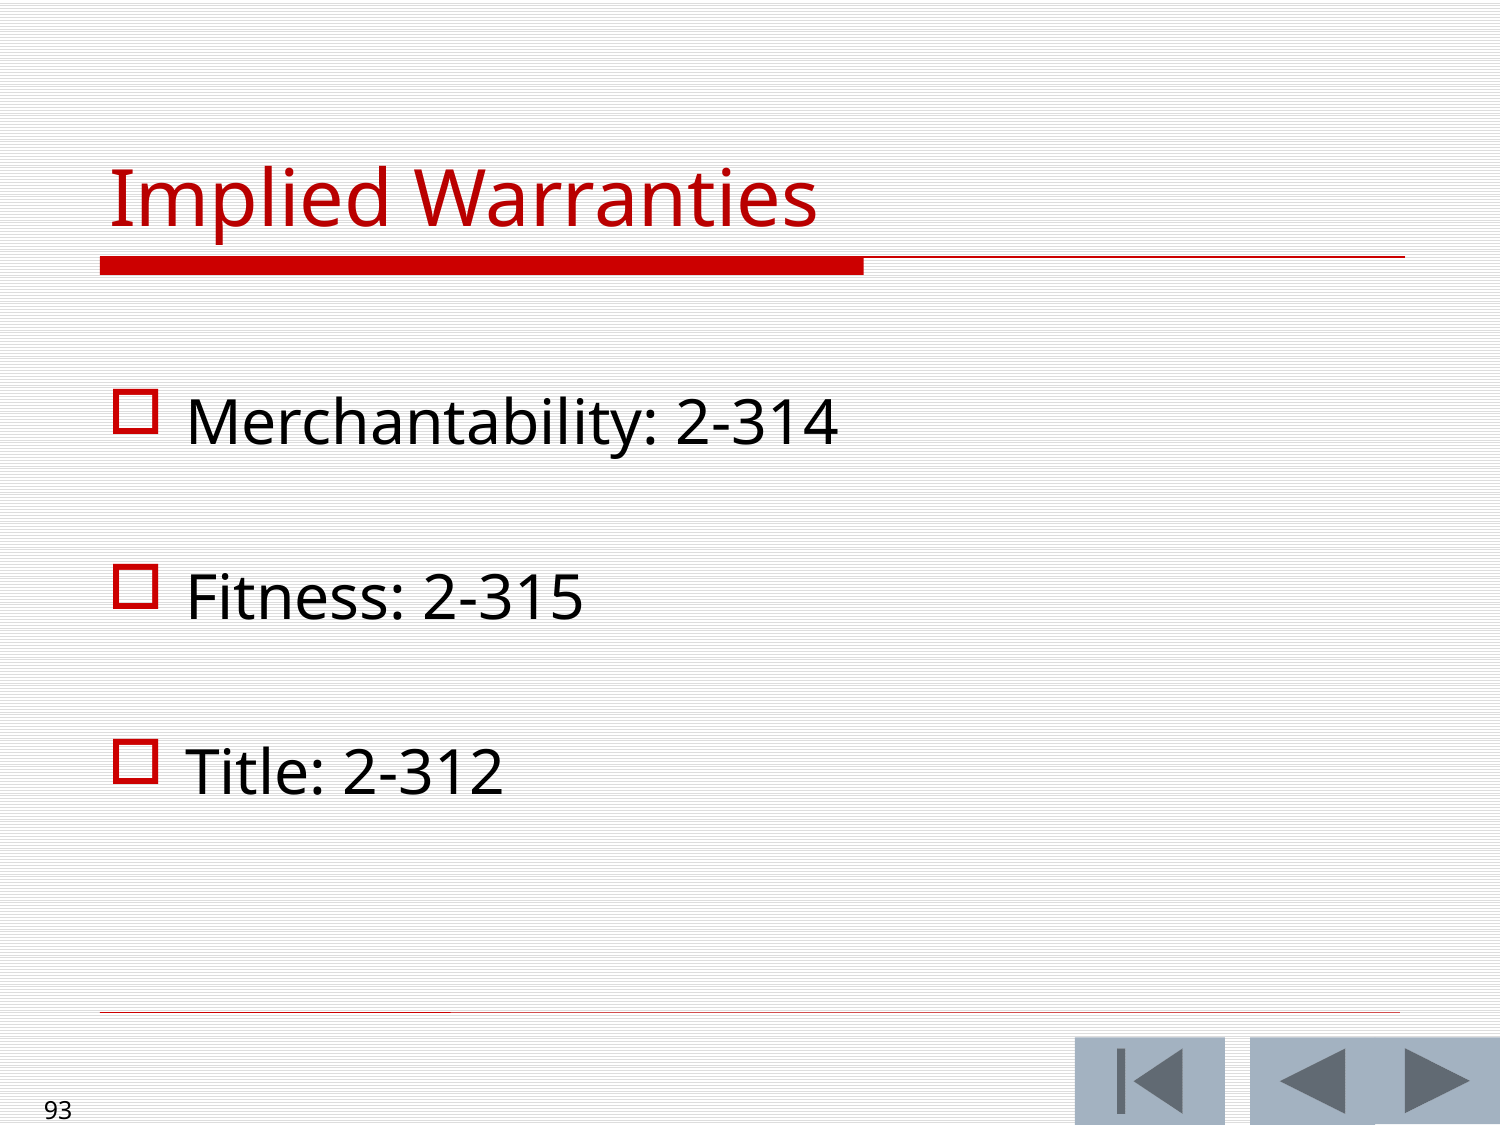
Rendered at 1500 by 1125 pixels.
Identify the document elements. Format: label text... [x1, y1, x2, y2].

title Implied Warranties [94, 50, 1500, 250]
list Merchantability: 2-314 Fitness: 2-315 Title: 2-312 [92, 287, 1406, 988]
slide_number 93 [0, 1086, 88, 1125]
